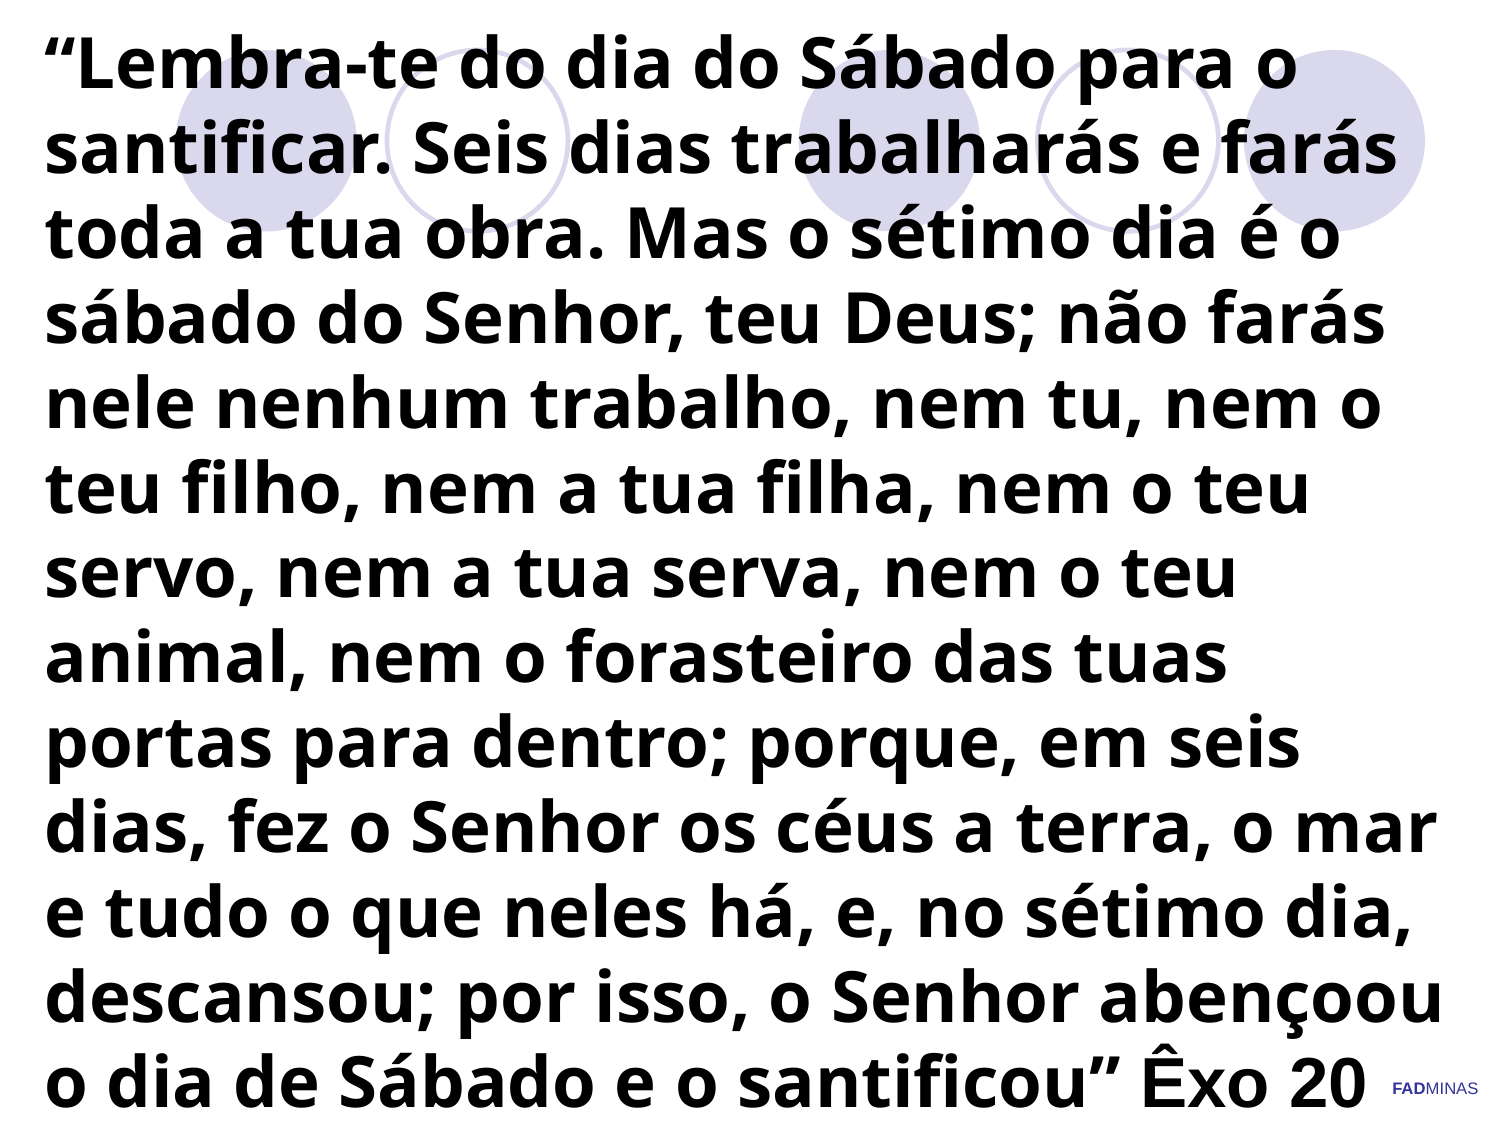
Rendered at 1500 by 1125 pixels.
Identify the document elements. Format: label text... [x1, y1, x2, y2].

title “Lembra-te do dia do Sábado para o santificar. Seis dias trabalharás e farás toda a tua obra. Mas o sétimo dia é o sábado do Senhor, teu Deus; não farás nele nenhum trabalho, nem tu, nem o teu filho, nem a tua filha, nem o teu servo, nem a tua serva, nem o teu animal, nem o forasteiro das tuas portas para dentro; porque, em seis dias, fez o Senhor os céus a terra, o mar e tudo o que neles há, e, no sétimo dia, descansou; por isso, o Senhor abençoou o dia de Sábado e o santificou” Êxo 20 [29, 19, 1489, 1121]
text_box FADMINAS [1377, 1070, 1494, 1105]
